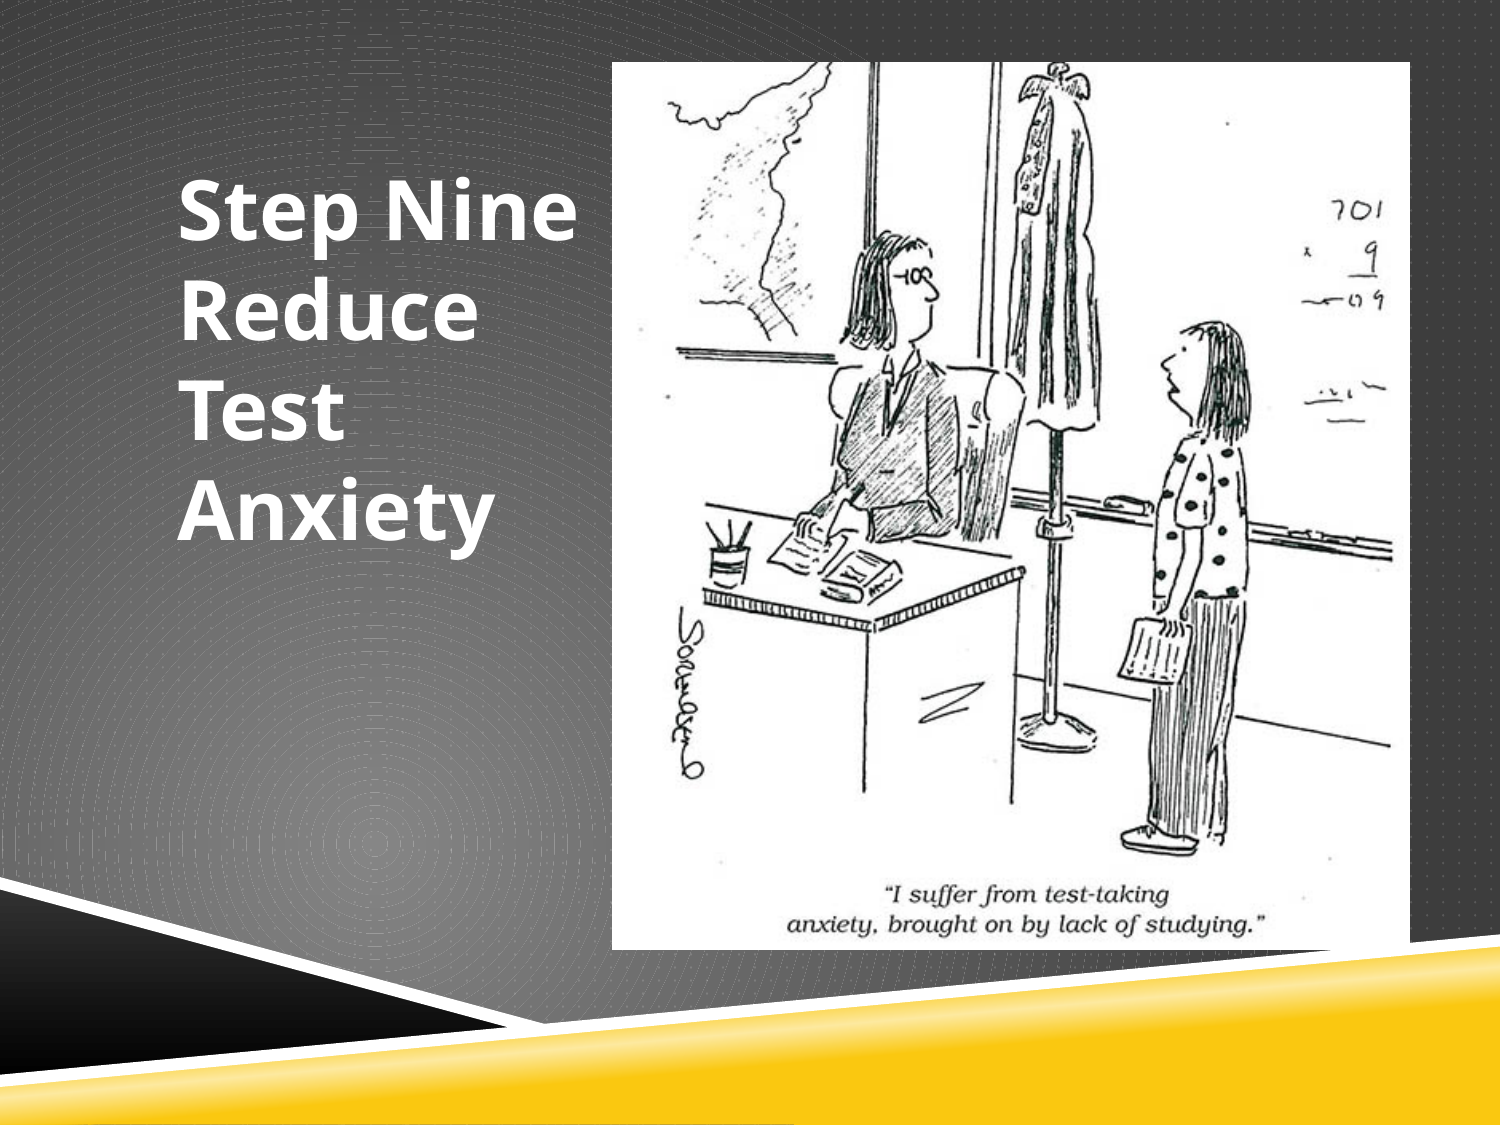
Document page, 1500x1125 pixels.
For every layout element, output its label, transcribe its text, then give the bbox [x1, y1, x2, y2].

text_box Step Nine Reduce Test Anxiety [162, 149, 600, 565]
picture [612, 62, 1410, 951]
